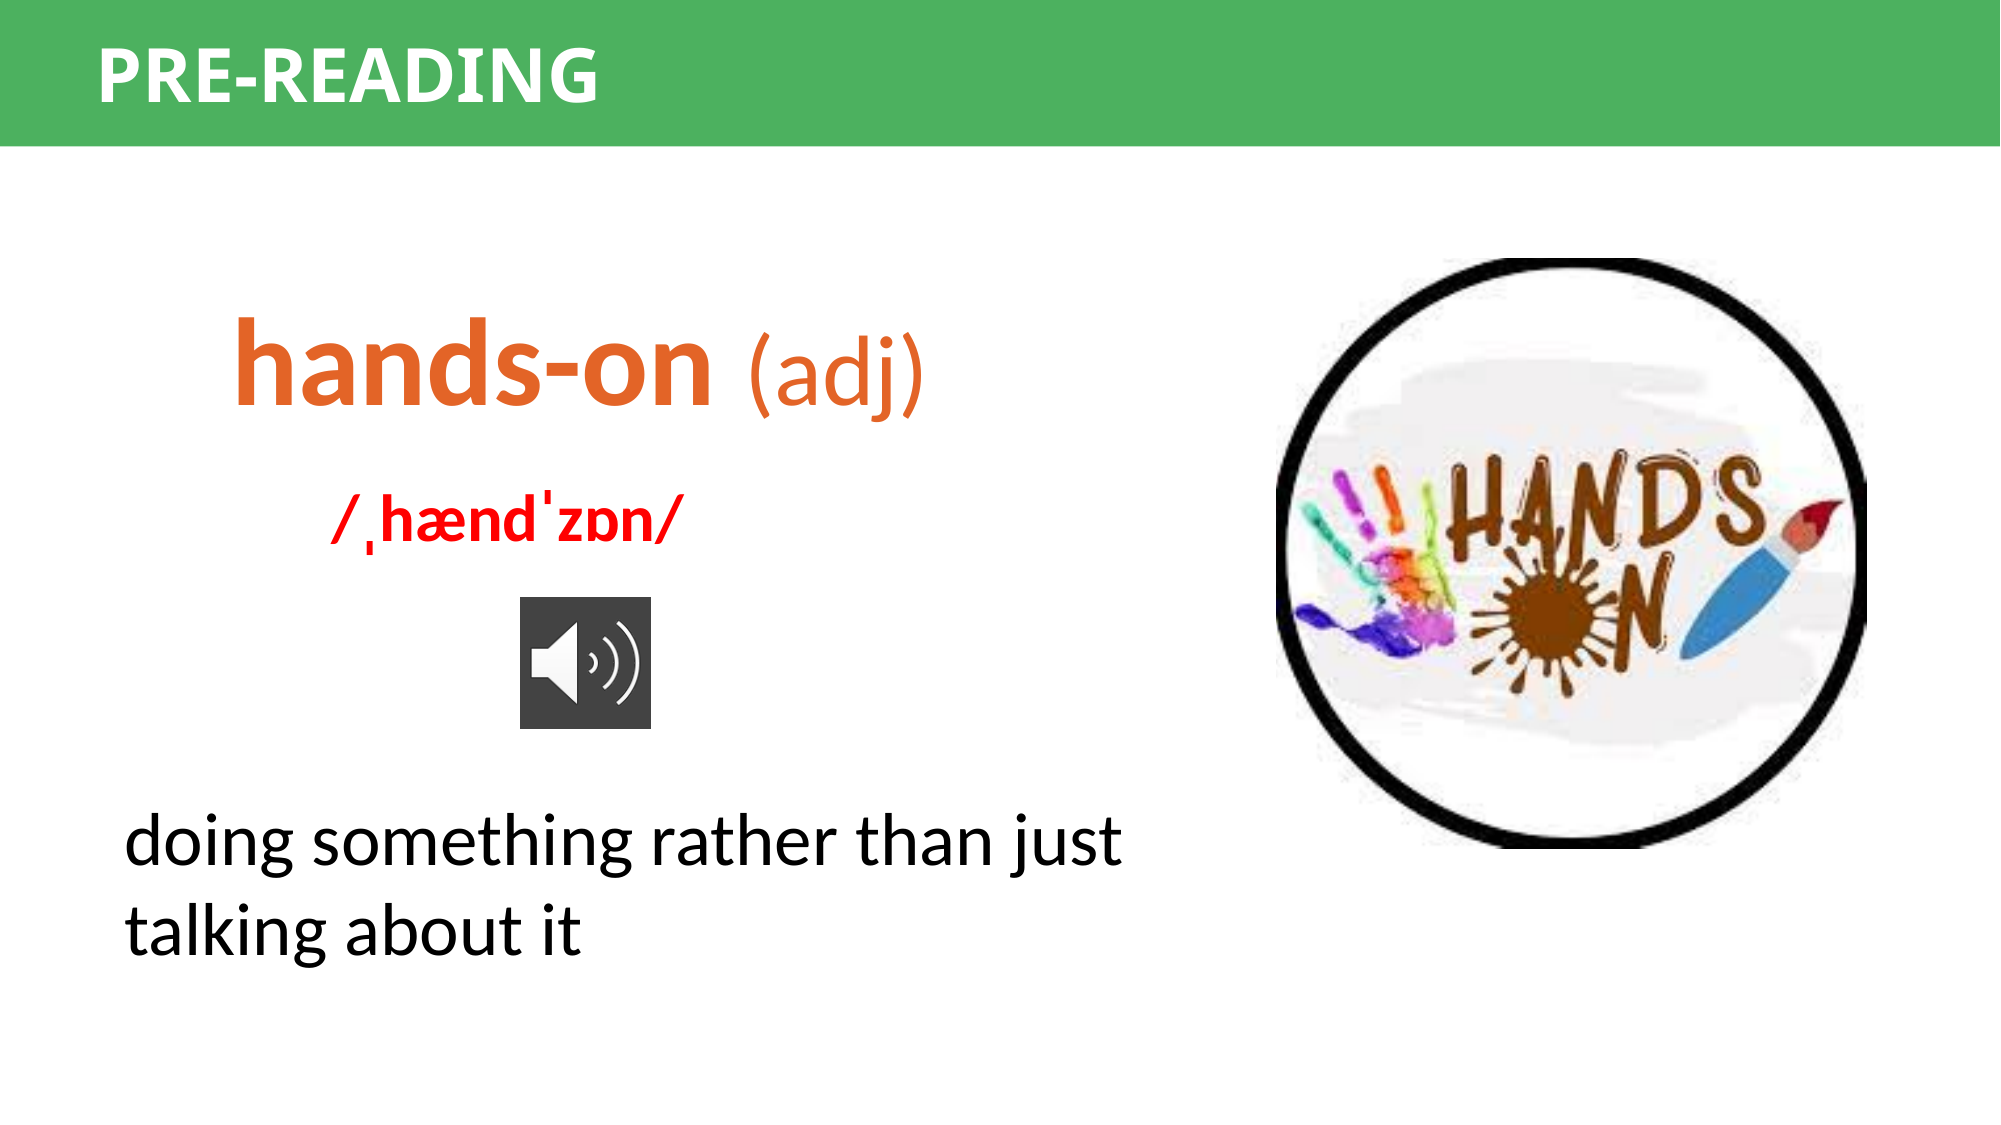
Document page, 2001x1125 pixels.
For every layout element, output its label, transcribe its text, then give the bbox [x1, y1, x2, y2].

text_box PRE-READING [81, 20, 831, 125]
text_box /ˌhændˈzɒn/ [317, 442, 721, 568]
text_box hands-on (adj) [162, 282, 1021, 504]
text_box doing something rather than just talking about it [109, 782, 1196, 978]
picture [1276, 258, 1867, 849]
picture [518, 596, 653, 730]
text_box [0, 0, 2000, 147]
